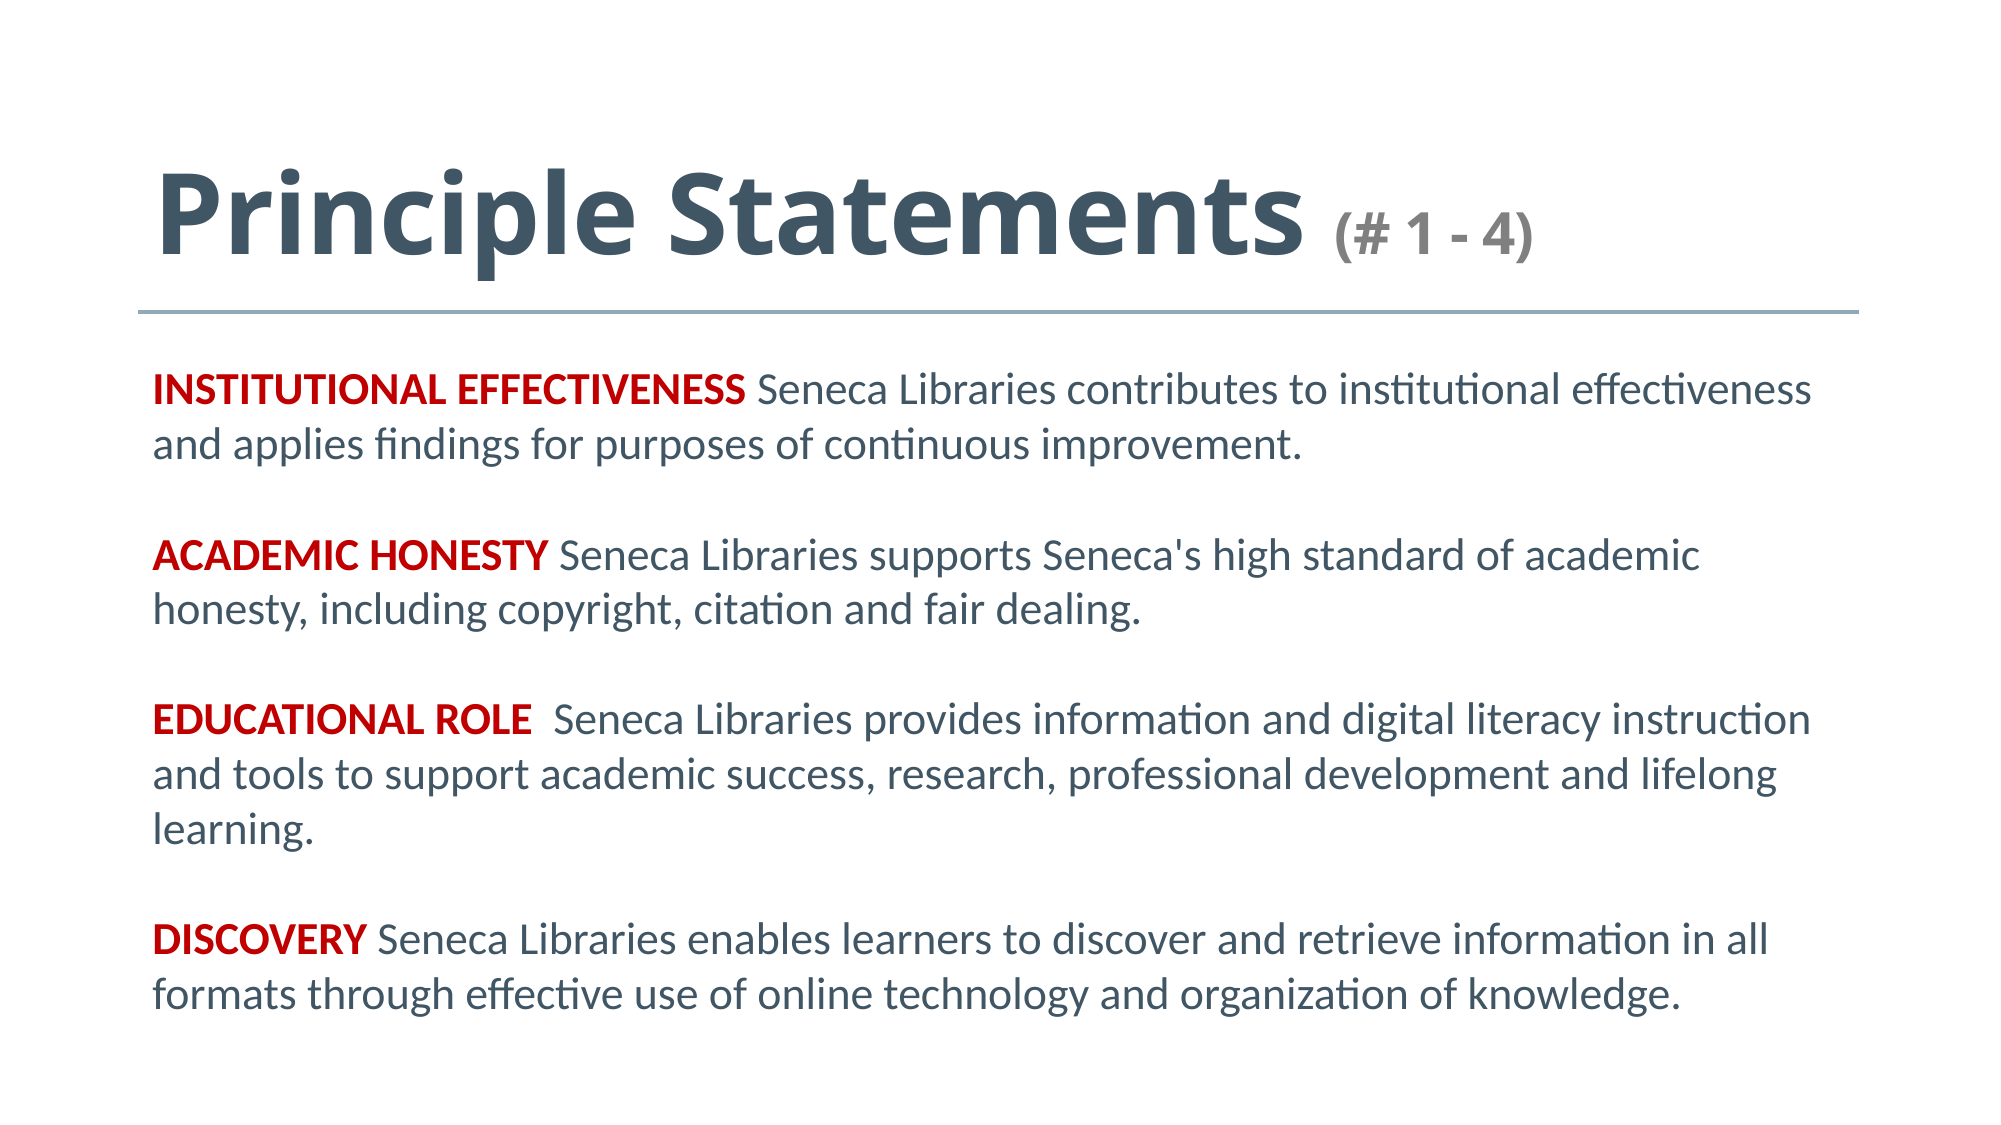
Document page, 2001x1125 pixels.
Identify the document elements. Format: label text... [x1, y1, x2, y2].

text_box INSTITUTIONAL EFFECTIVENESS Seneca Libraries contributes to institutional effectiveness and applies findings for purposes of continuous improvement. ACADEMIC HONESTY Seneca Libraries supports Seneca's high standard of academic honesty, including copyright, citation and fair dealing. EDUCATIONAL ROLE Seneca Libraries provides information and digital literacy instruction and tools to support academic success, research, professional development and lifelong learning. DISCOVERY Seneca Libraries enables learners to discover and retrieve information in all formats through effective use of online technology and organization of knowledge. [137, 351, 1859, 1027]
text_box Principle Statements (# 1 - 4) [138, 46, 1807, 285]
